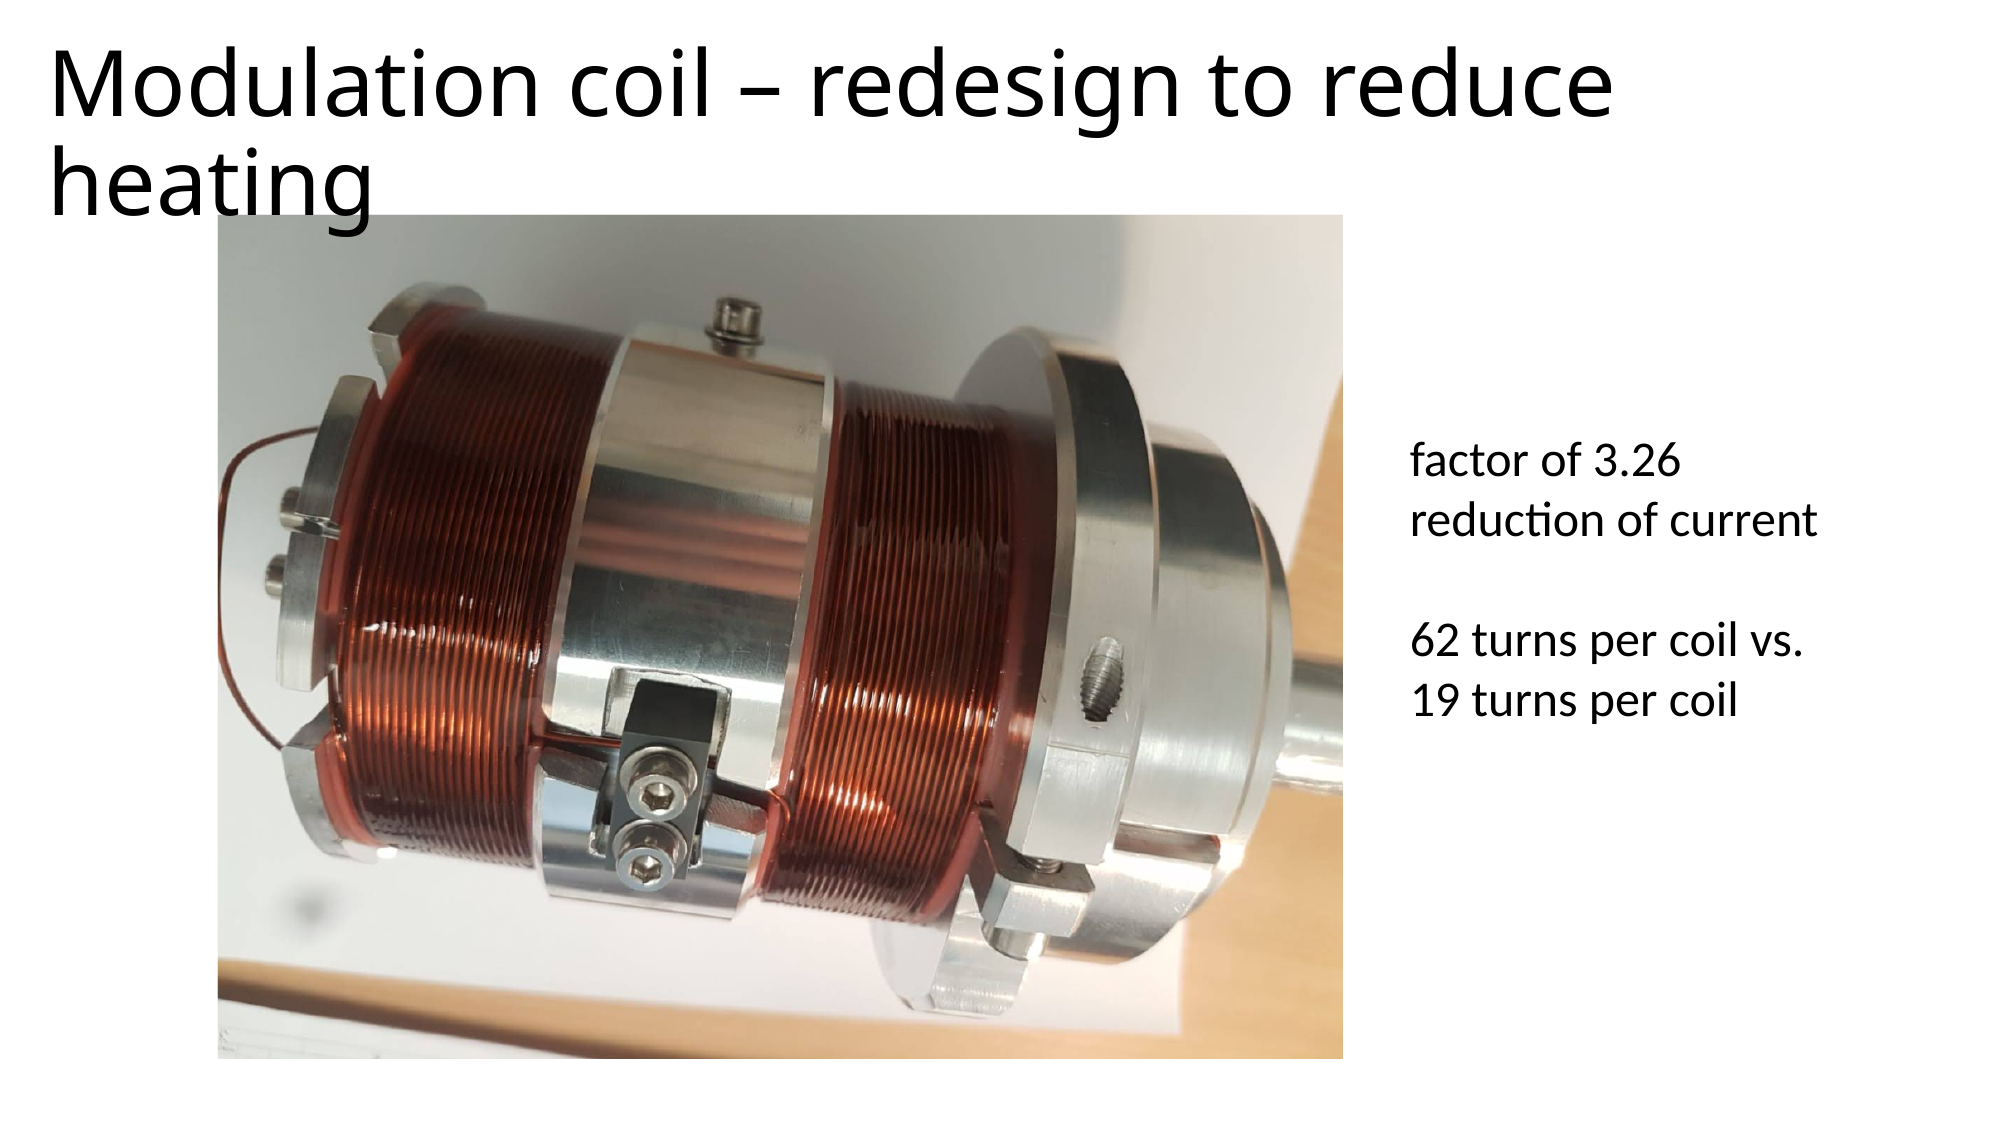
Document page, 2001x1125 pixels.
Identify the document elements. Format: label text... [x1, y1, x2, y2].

title Modulation coil – redesign to reduce heating [32, 27, 1758, 245]
picture [219, 73, 1342, 1125]
text_box factor of 3.26 reduction of current 62 turns per coil vs. 19 turns per coil [1395, 418, 1852, 854]
